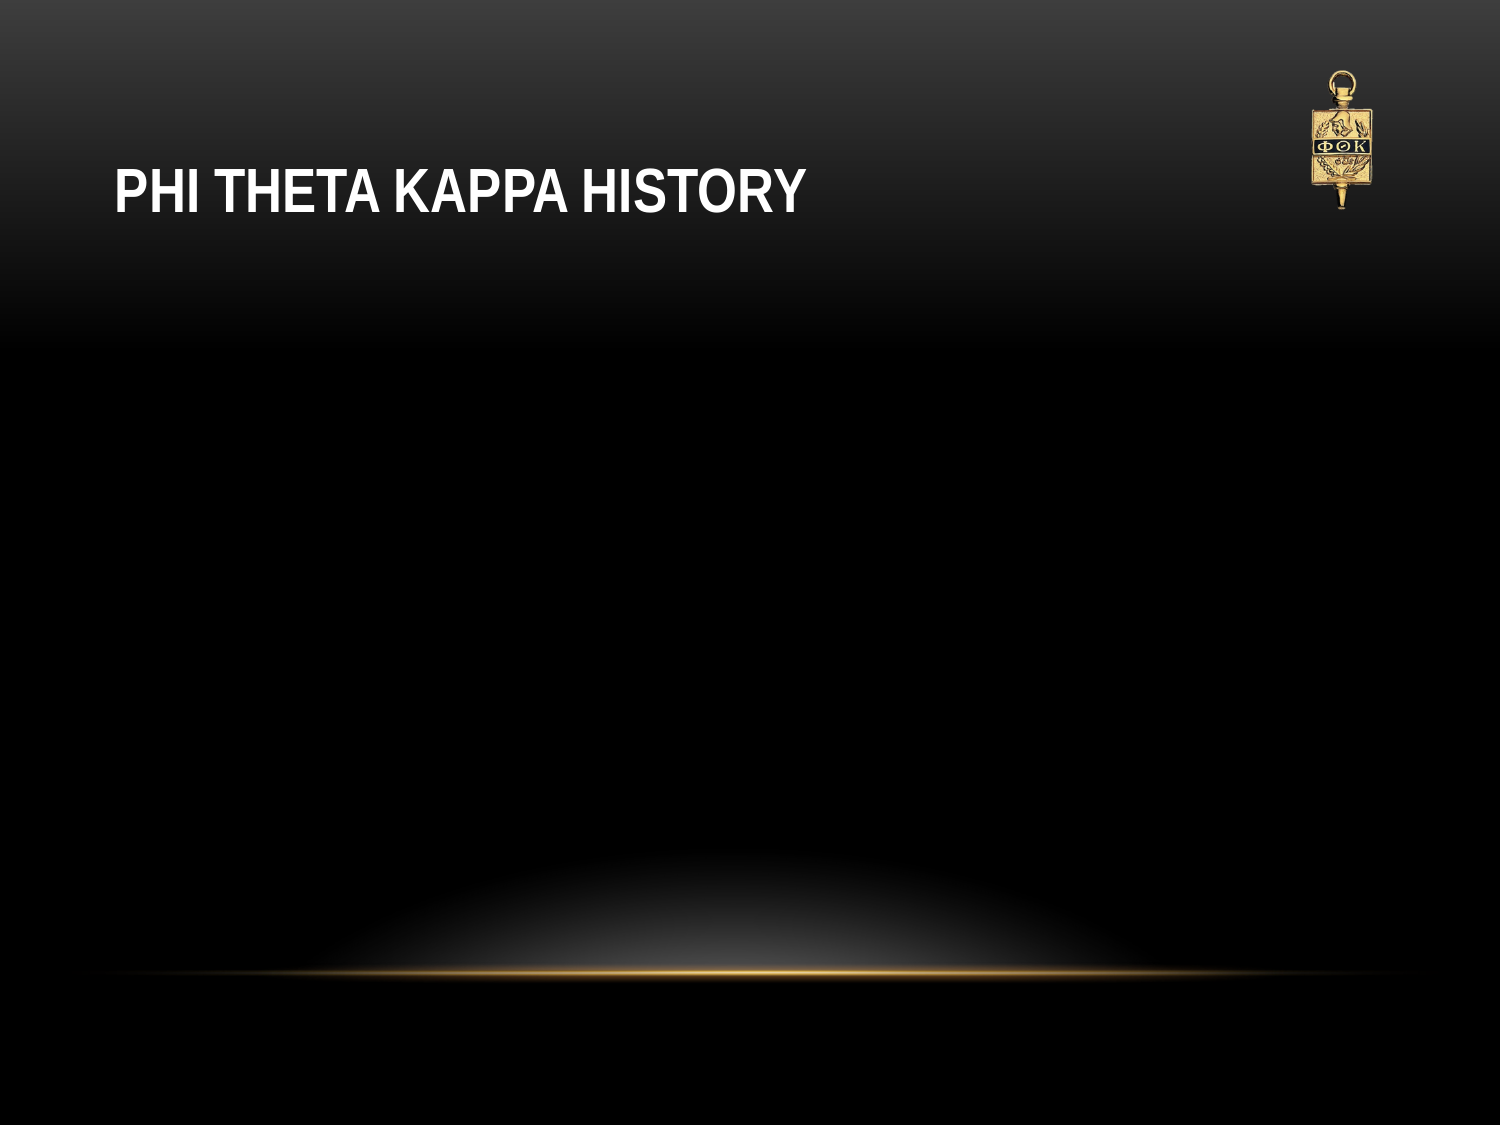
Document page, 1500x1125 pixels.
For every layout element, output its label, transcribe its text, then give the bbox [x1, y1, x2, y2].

title Phi Theta Kappa History [99, 45, 1400, 233]
picture [0, 0, 1500, 1125]
